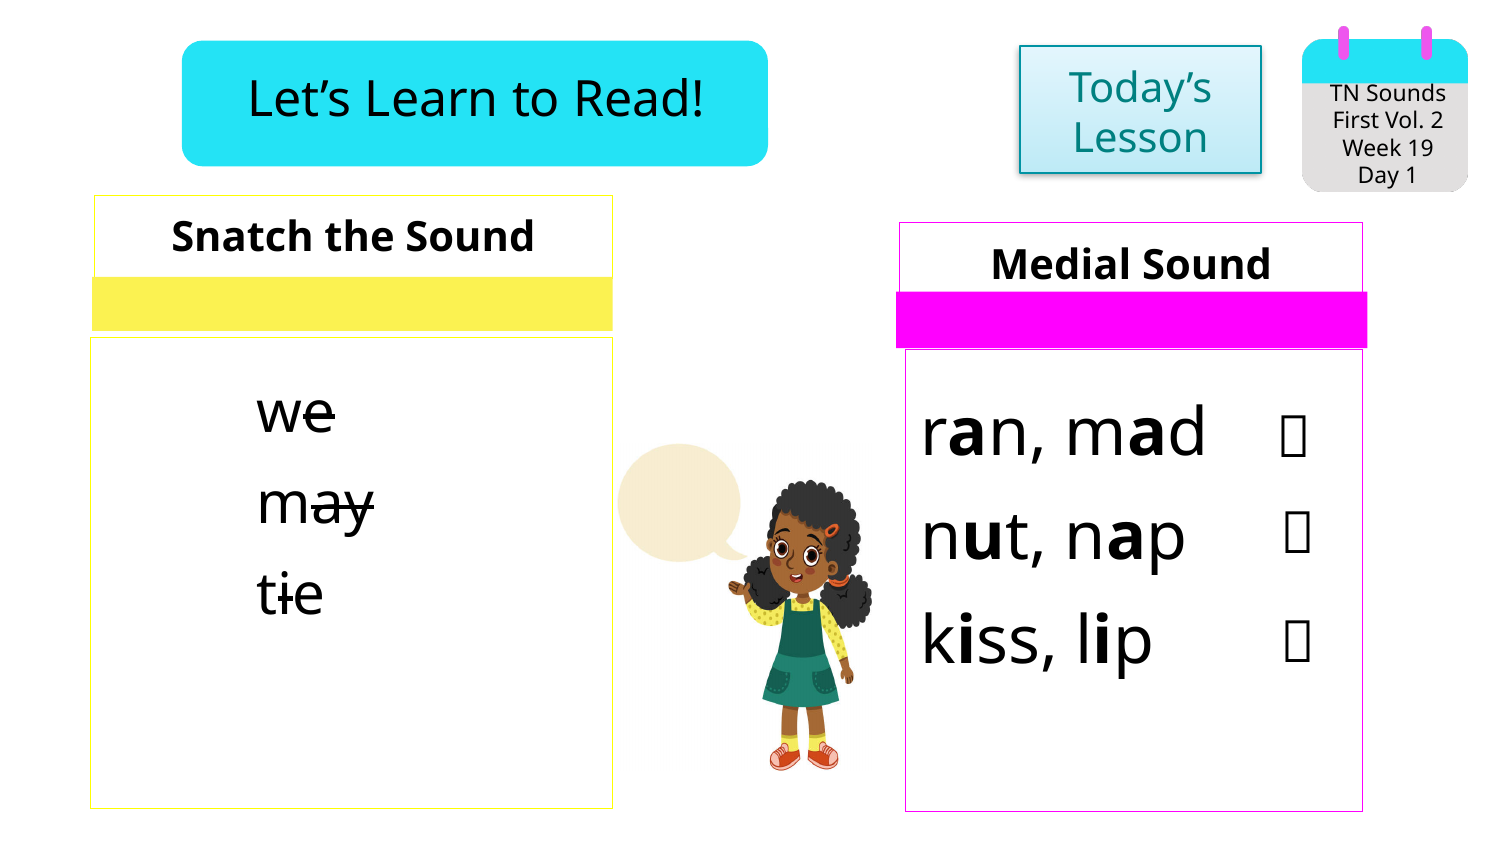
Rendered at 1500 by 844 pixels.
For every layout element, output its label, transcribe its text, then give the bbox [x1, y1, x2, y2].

text_box Medial Sound [899, 222, 1363, 294]
text_box  [1265, 596, 1344, 682]
text_box [92, 276, 613, 331]
text_box  [1262, 392, 1341, 477]
text_box [1063, 71, 1274, 197]
text_box [896, 291, 1368, 349]
picture [617, 443, 872, 772]
text_box Let’s Learn to Read! [232, 51, 748, 151]
text_box ran, mad nut, nap kiss, lip [905, 349, 1363, 812]
text_box  [1265, 488, 1344, 573]
picture [1302, 25, 1468, 192]
text_box we may tie [90, 337, 613, 809]
text_box [181, 40, 769, 167]
text_box Snatch the Sound [94, 195, 613, 276]
text_box Today’s Lesson [1019, 45, 1262, 174]
